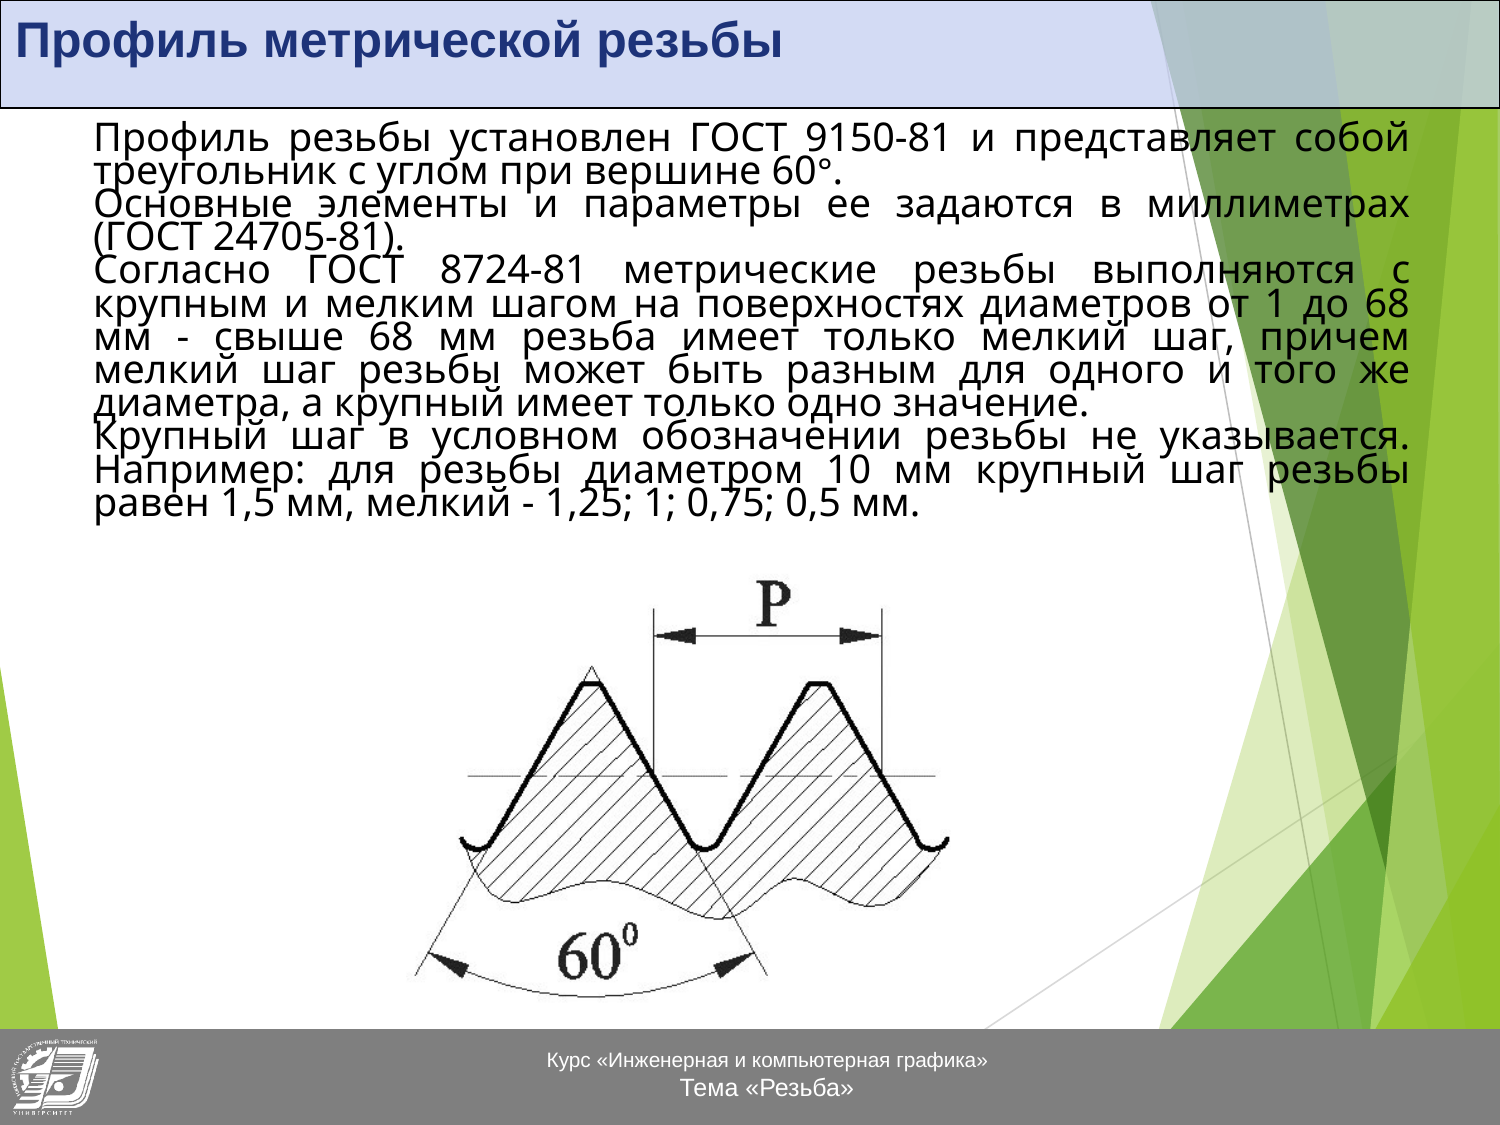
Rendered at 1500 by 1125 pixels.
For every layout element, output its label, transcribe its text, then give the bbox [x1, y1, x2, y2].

list Профиль резьбы установлен ГОСТ 9150-81 и представляет собой треугольник с углом при вершине 60°. Основные элементы и параметры ее задаются в миллиметрах (ГОСТ 24705-81). Согласно ГОСТ 8724-81 метрические резьбы выполняются с крупным и мелким шагом на поверхностях диаметров от 1 до 68 мм - свыше 68 мм резьба имеет только мелкий шаг, причем мелкий шаг резьбы может быть разным для одного и того же диаметра, а крупный имеет только одно значение. Крупный шаг в условном обозначении резьбы не указывается. Например: для резьбы диаметром 10 мм крупный шаг резьбы равен 1,5 мм, мелкий - 1,25; 1; 0,75; 0,5 мм. [78, 117, 1427, 554]
picture [11, 1039, 99, 1115]
picture [405, 564, 957, 1004]
title Профиль метрической резьбы [0, 0, 1500, 108]
